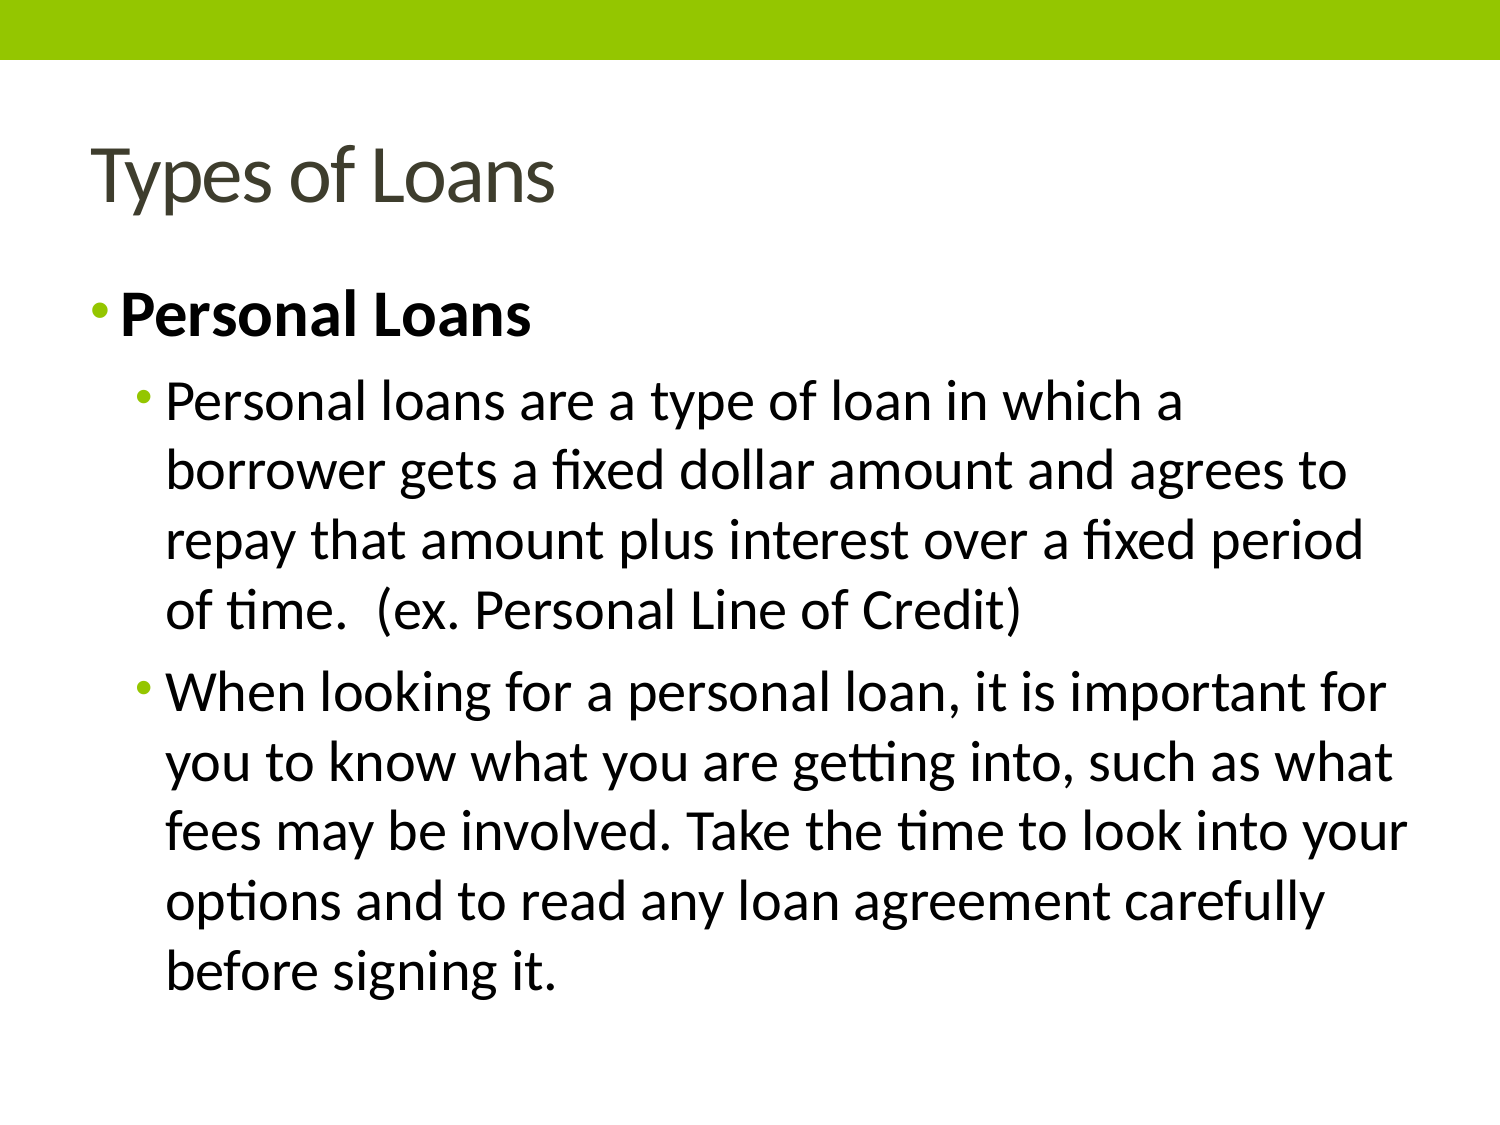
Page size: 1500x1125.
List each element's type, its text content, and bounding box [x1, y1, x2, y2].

list Personal Loans Personal loans are a type of loan in which a borrower gets a fixed dollar amount and agrees to repay that amount plus interest over a fixed period of time. (ex. Personal Line of Credit) When looking for a personal loan, it is important for you to know what you are getting into, such as what fees may be involved. Take the time to look into your options and to read any loan agreement carefully before signing it. [75, 262, 1425, 1063]
title Types of Loans [75, 87, 1425, 250]
